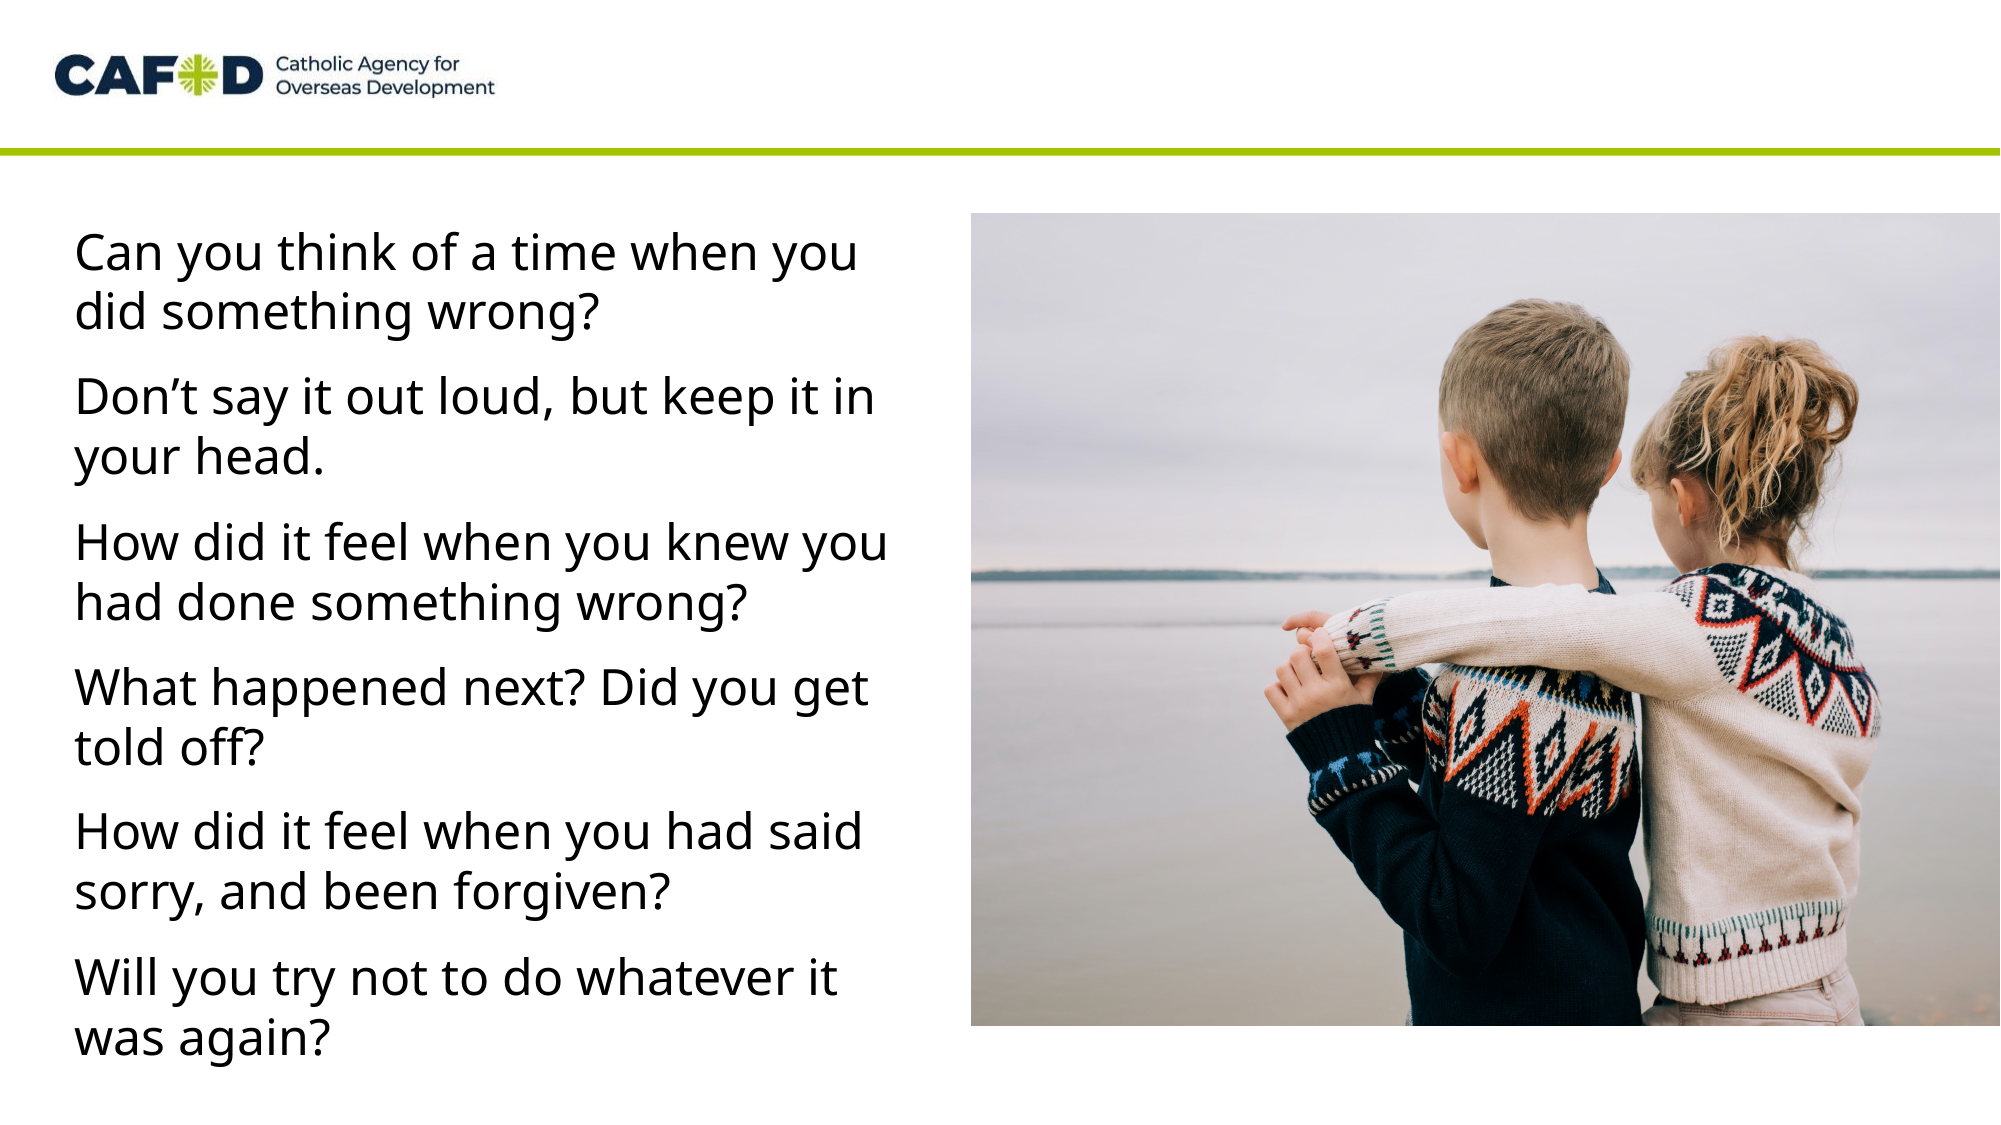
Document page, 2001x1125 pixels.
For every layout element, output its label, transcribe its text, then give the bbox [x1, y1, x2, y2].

list Can you think of a time when you did something wrong? Don’t say it out loud, but keep it in your head. How did it feel when you knew you had done something wrong? What happened next? Did you get told off? How did it feel when you had said sorry, and been forgiven? Will you try not to do whatever it was again? [59, 212, 938, 1073]
picture [971, 213, 2000, 1027]
picture [53, 53, 498, 99]
